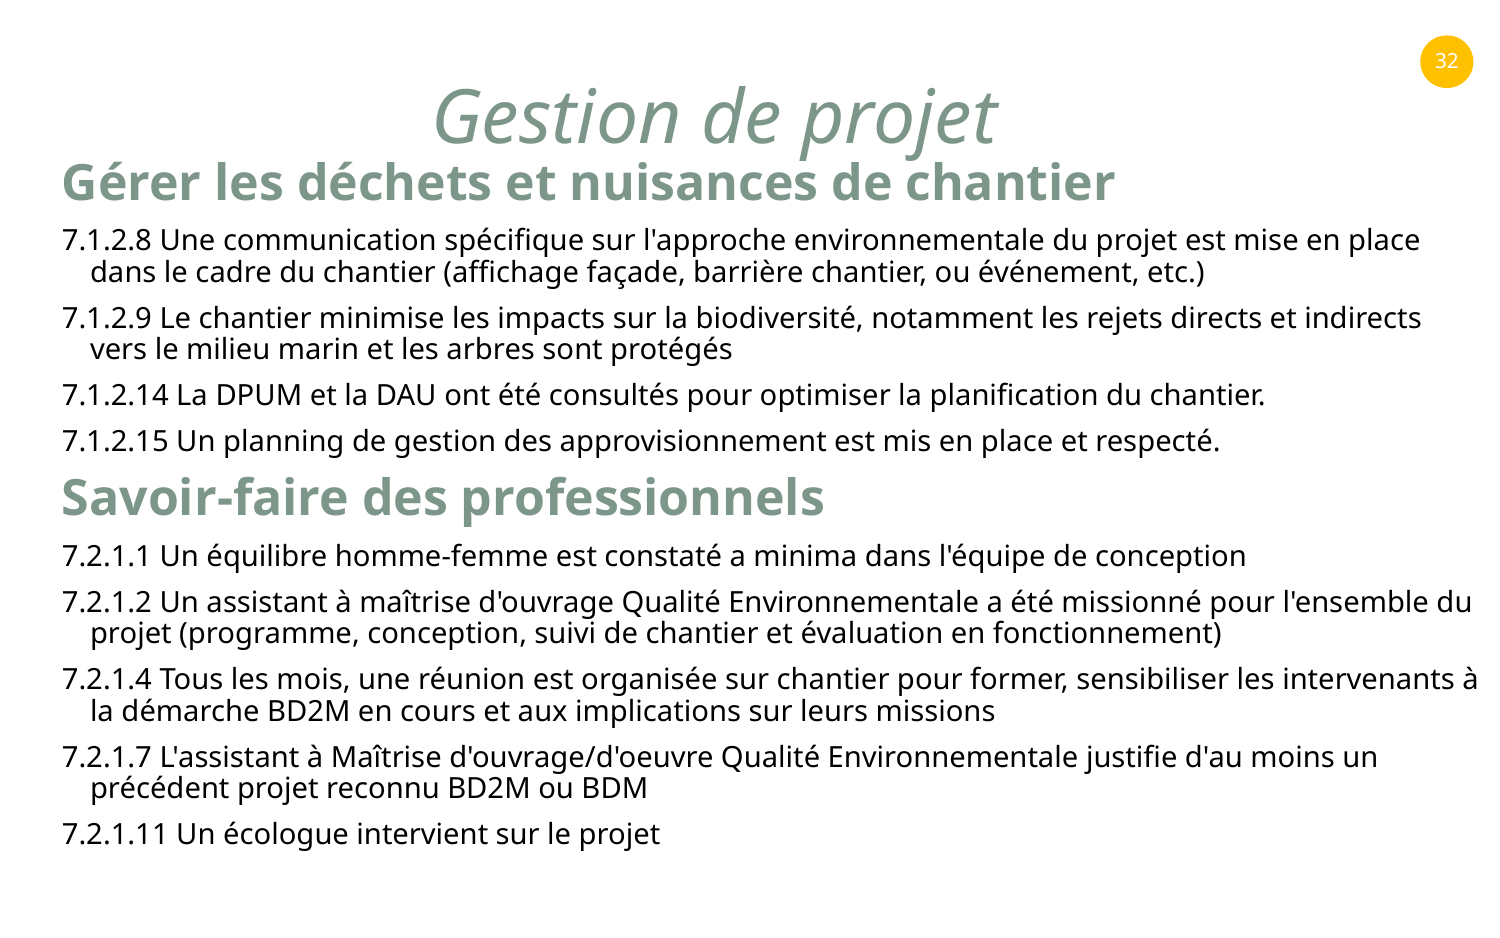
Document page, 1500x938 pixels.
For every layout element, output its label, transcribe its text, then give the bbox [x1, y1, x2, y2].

list Gérer les déchets et nuisances de chantier 7.1.2.8 Une communication spécifique sur l'approche environnementale du projet est mise en place dans le cadre du chantier (affichage façade, barrière chantier, ou événement, etc.) 7.1.2.9 Le chantier minimise les impacts sur la biodiversité, notamment les rejets directs et indirects vers le milieu marin et les arbres sont protégés 7.1.2.14 La DPUM et la DAU ont été consultés pour optimiser la planification du chantier. 7.1.2.15 Un planning de gestion des approvisionnement est mis en place et respecté. Savoir-faire des professionnels 7.2.1.1 Un équilibre homme-femme est constaté a minima dans l'équipe de conception 7.2.1.2 Un assistant à maîtrise d'ouvrage Qualité Environnementale a été missionné pour l'ensemble du projet (programme, conception, suivi de chantier et évaluation en fonctionnement) 7.2.1.4 Tous les mois, une réunion est organisée sur chantier pour former, sensibiliser les intervenants à la démarche BD2M en cours et aux implications sur leurs missions 7.2.1.7 L'assistant à Maîtrise d'ouvrage/d'oeuvre Qualité Environnementale justifie d'au moins un précédent projet reconnu BD2M ou BDM 7.2.1.11 Un écologue intervient sur le projet [47, 149, 1500, 759]
text_box 32 [1388, 40, 1500, 84]
text_box Gestion de projet [50, 61, 1398, 167]
